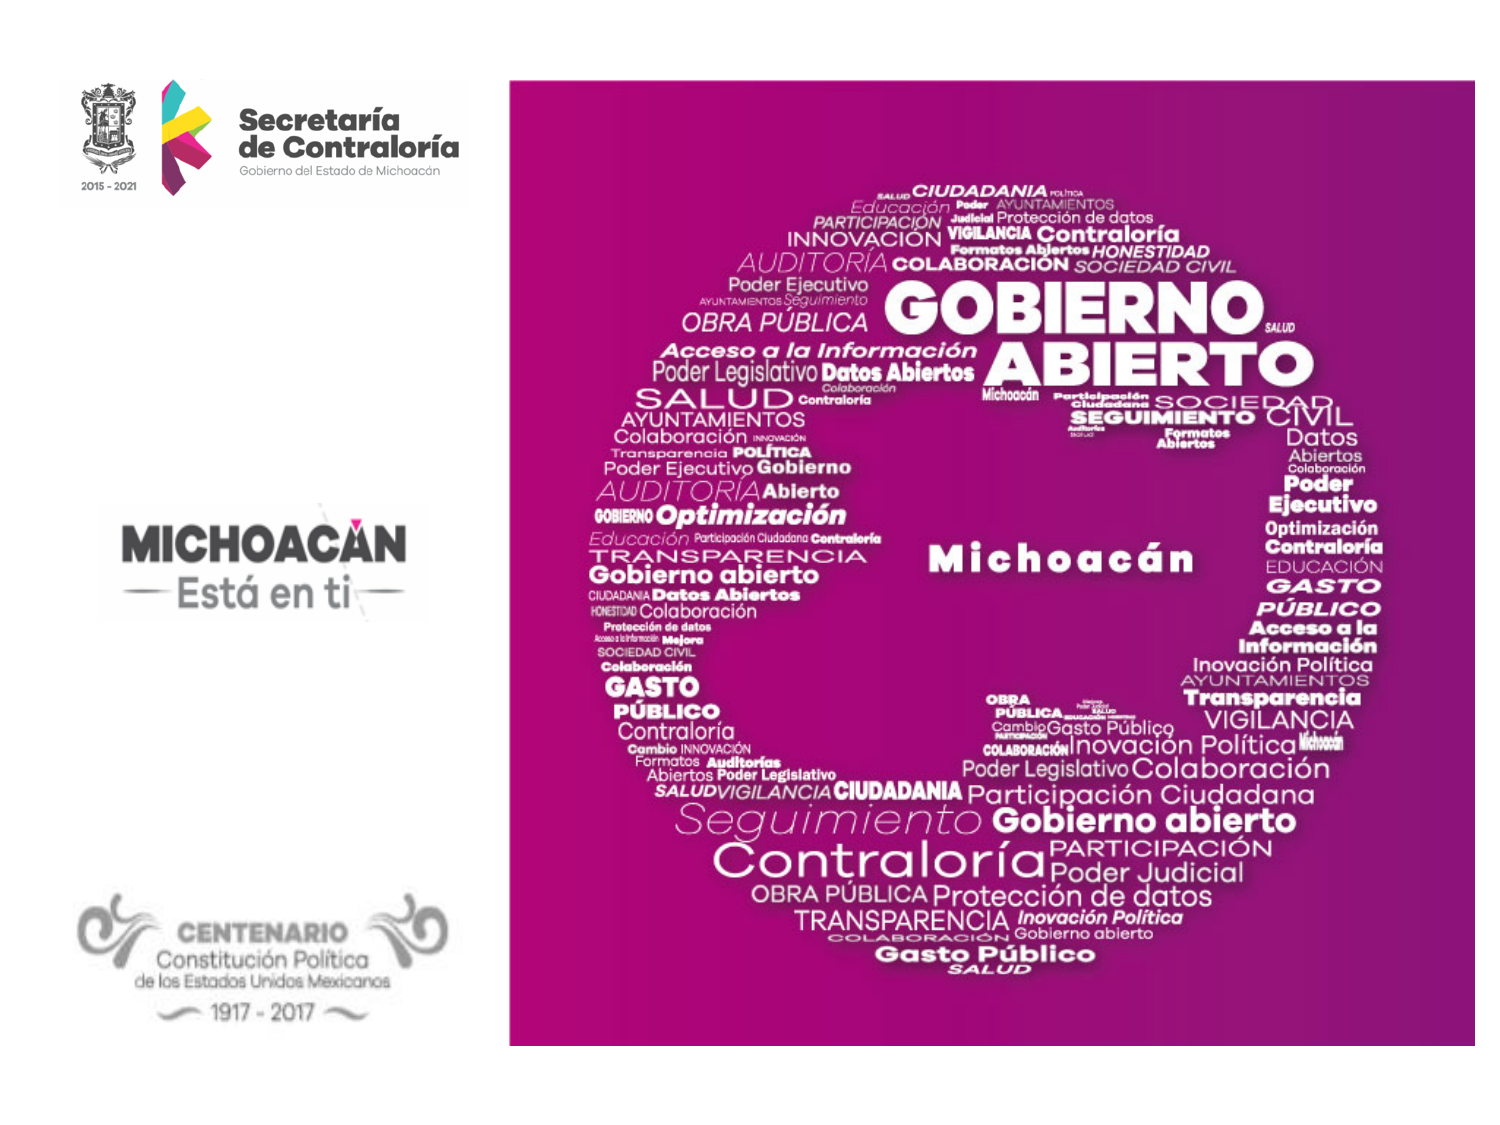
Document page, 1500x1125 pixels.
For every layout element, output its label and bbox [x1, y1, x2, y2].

picture [98, 503, 429, 622]
picture [509, 80, 1475, 1047]
picture [40, 868, 487, 1047]
picture [59, 79, 468, 207]
